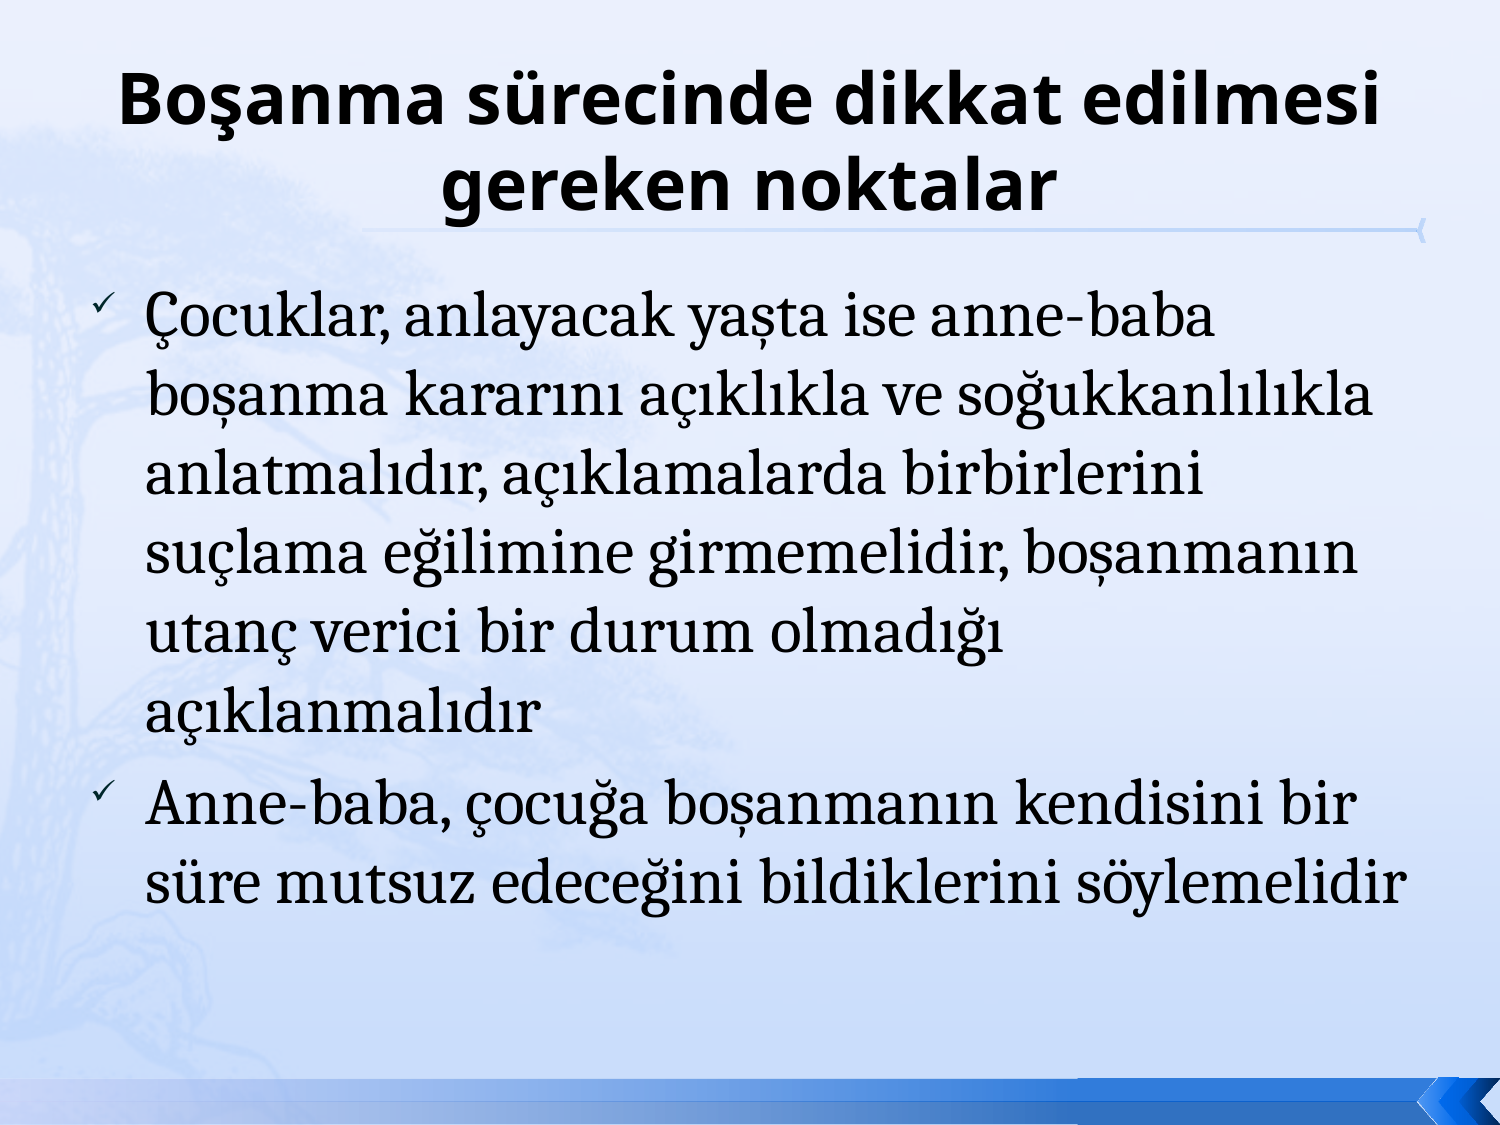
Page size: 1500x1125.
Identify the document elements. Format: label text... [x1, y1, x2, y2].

title Boşanma sürecinde dikkat edilmesi gereken noktalar [75, 45, 1425, 233]
list Çocuklar, anlayacak yaşta ise anne-baba boşanma kararını açıklıkla ve soğukkanlılıkla anlatmalıdır, açıklamalarda birbirlerini suçlama eğilimine girmemelidir, boşanmanın utanç verici bir durum olmadığı açıklanmalıdır Anne-baba, çocuğa boşanmanın kendisini bir süre mutsuz edeceğini bildiklerini söylemelidir [74, 262, 1426, 1006]
